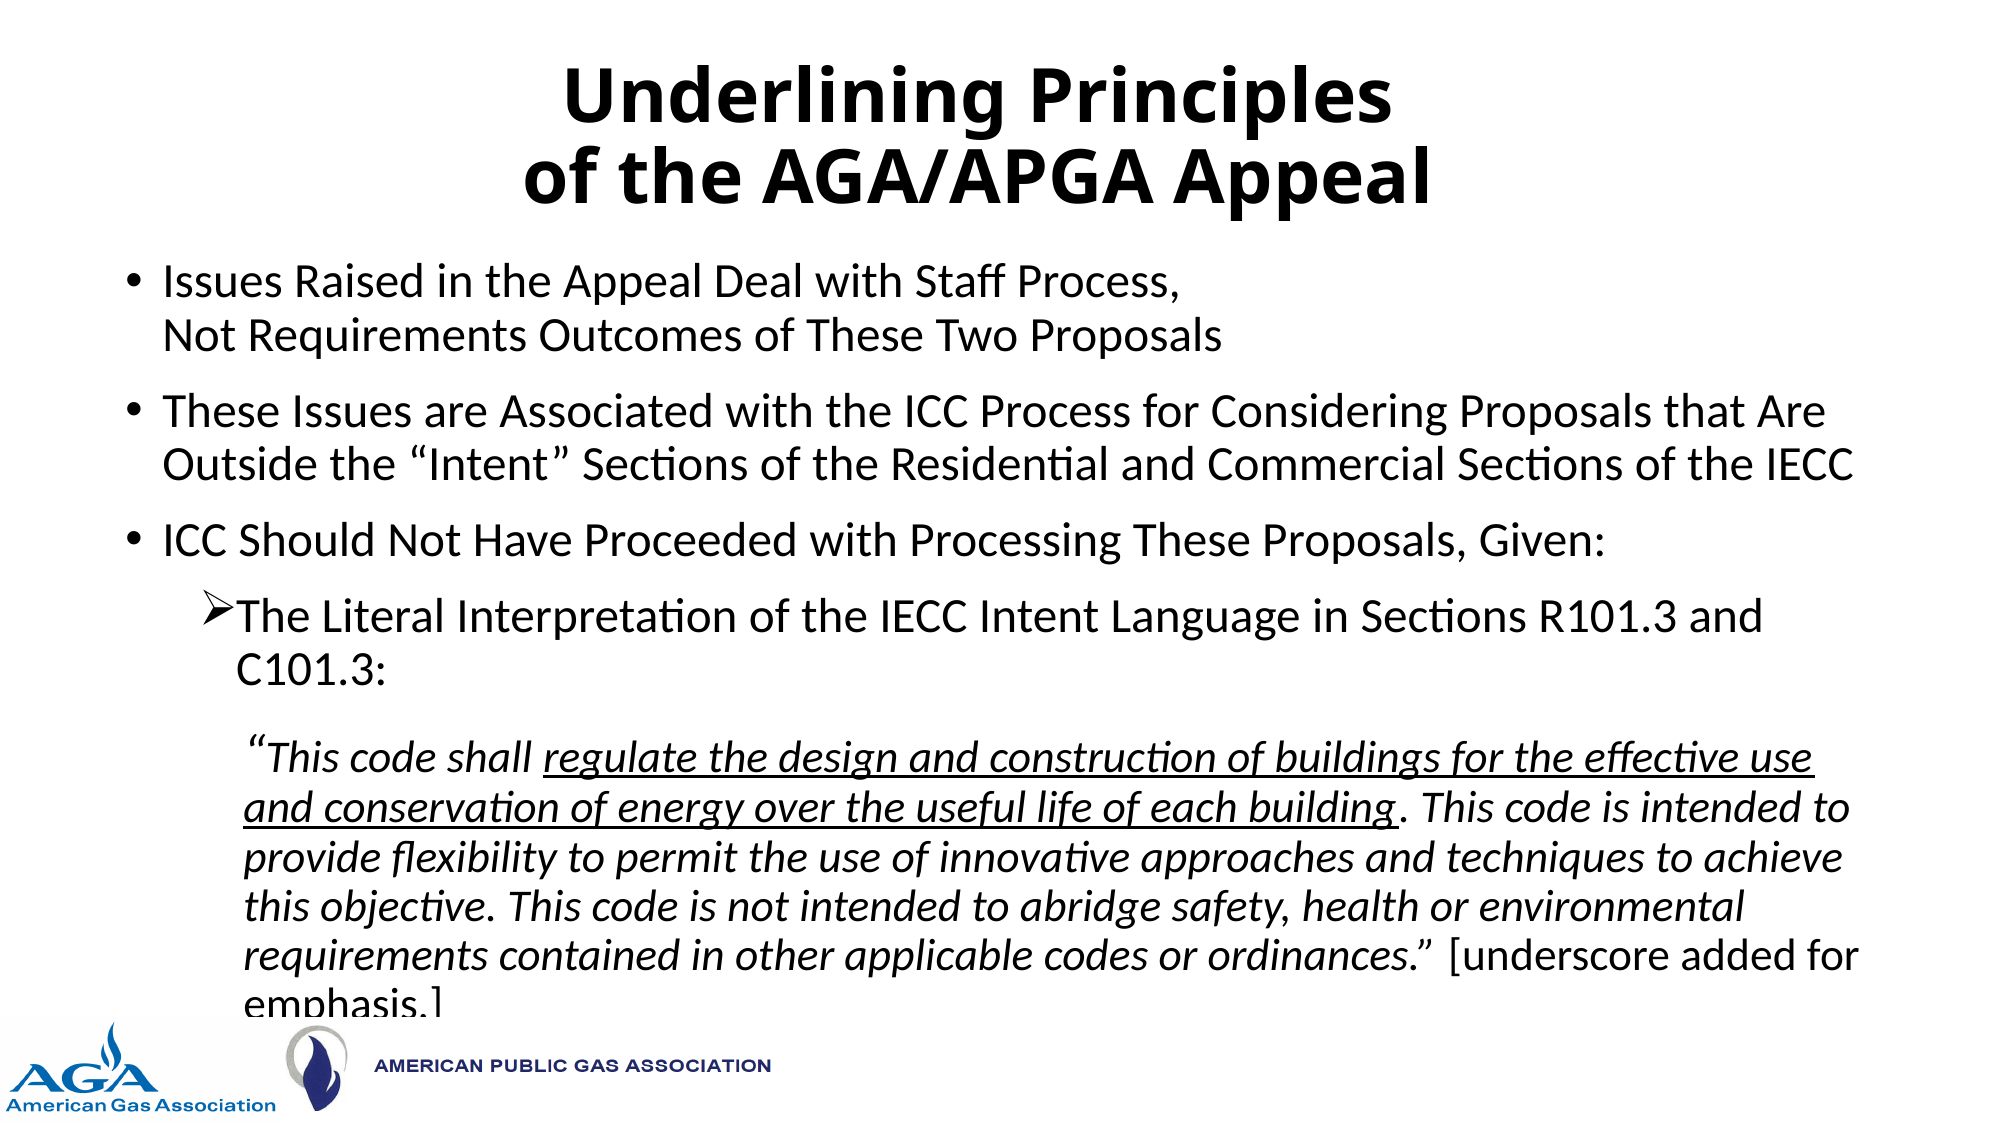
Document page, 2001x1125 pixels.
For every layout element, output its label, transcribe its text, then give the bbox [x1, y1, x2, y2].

list Issues Raised in the Appeal Deal with Staff Process, Not Requirements Outcomes of These Two Proposals These Issues are Associated with the ICC Process for Considering Proposals that Are Outside the “Intent” Sections of the Residential and Commercial Sections of the IECC ICC Should Not Have Proceeded with Processing These Proposals, Given: The Literal Interpretation of the IECC Intent Language in Sections R101.3 and C101.3: “This code shall regulate the design and construction of buildings for the effective use and conservation of energy over the useful life of each building. This code is intended to provide flexibility to permit the use of innovative approaches and techniques to achieve this objective. This code is not intended to abridge safety, health or environmental requirements contained in other applicable codes or ordinances.” [underscore added for emphasis.] [110, 247, 1900, 1042]
title Underlining Principles of the AGA/APGA Appeal [24, 30, 1932, 248]
picture [0, 1017, 773, 1125]
